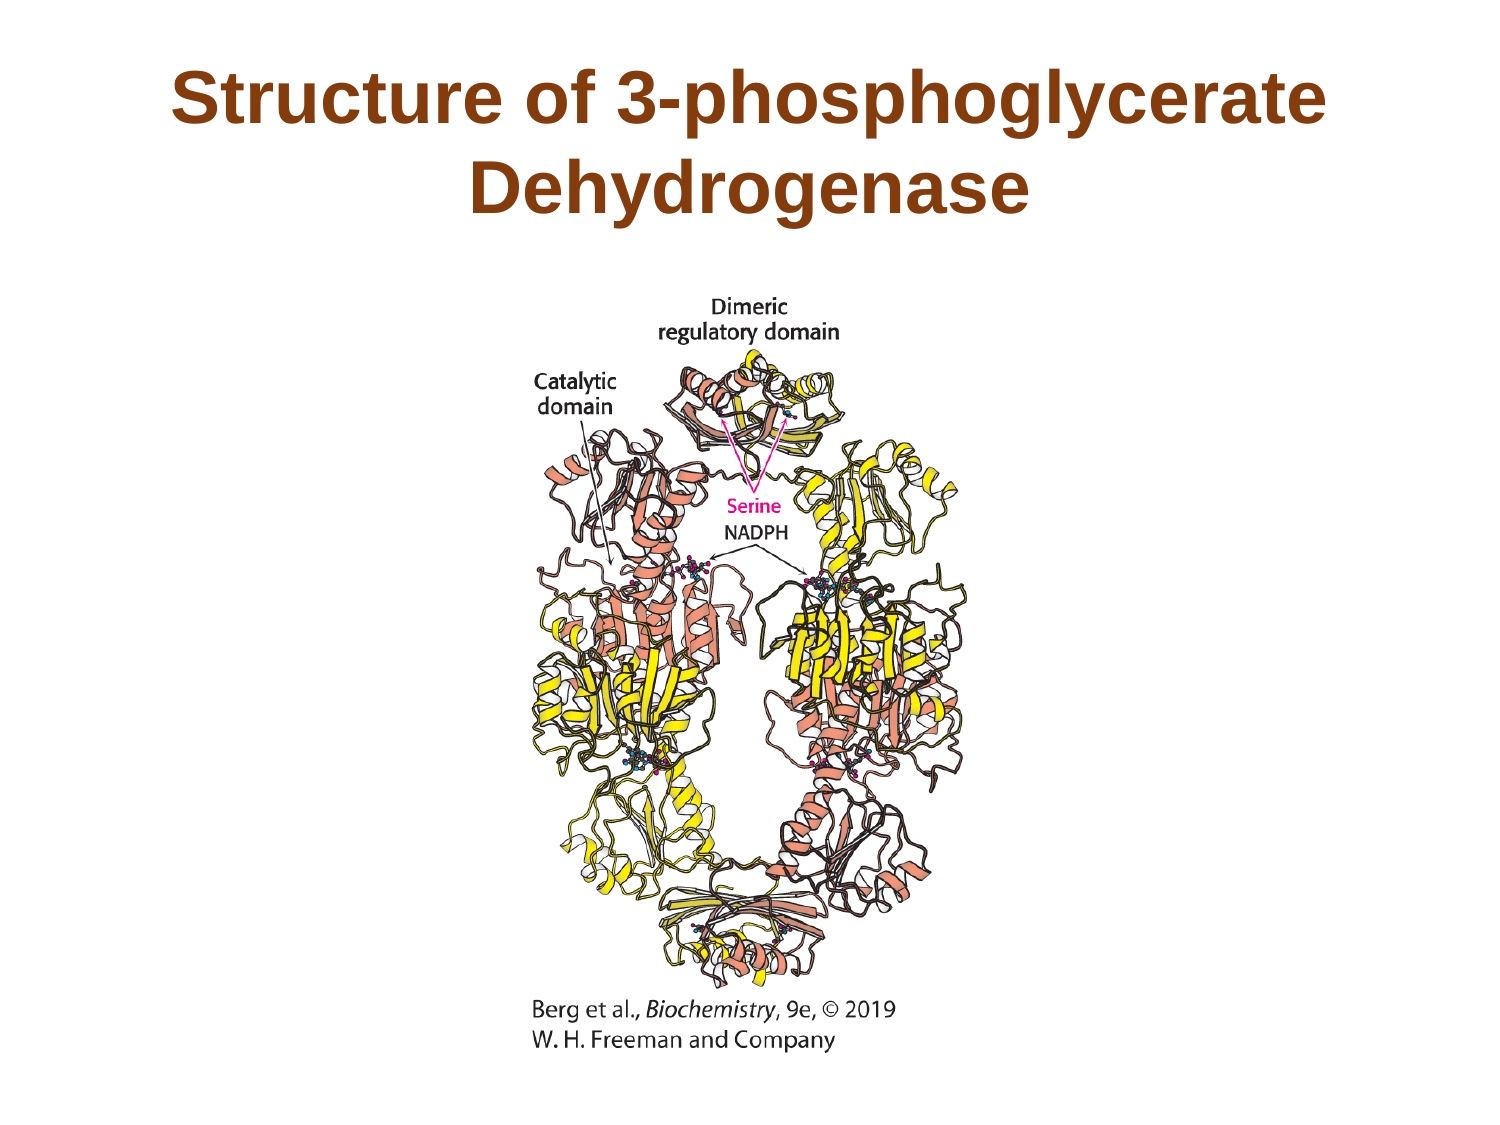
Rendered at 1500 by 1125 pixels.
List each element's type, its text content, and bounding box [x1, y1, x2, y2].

title Structure of 3-phosphoglycerate Dehydrogenase [75, 45, 1425, 233]
picture [433, 293, 1067, 1056]
